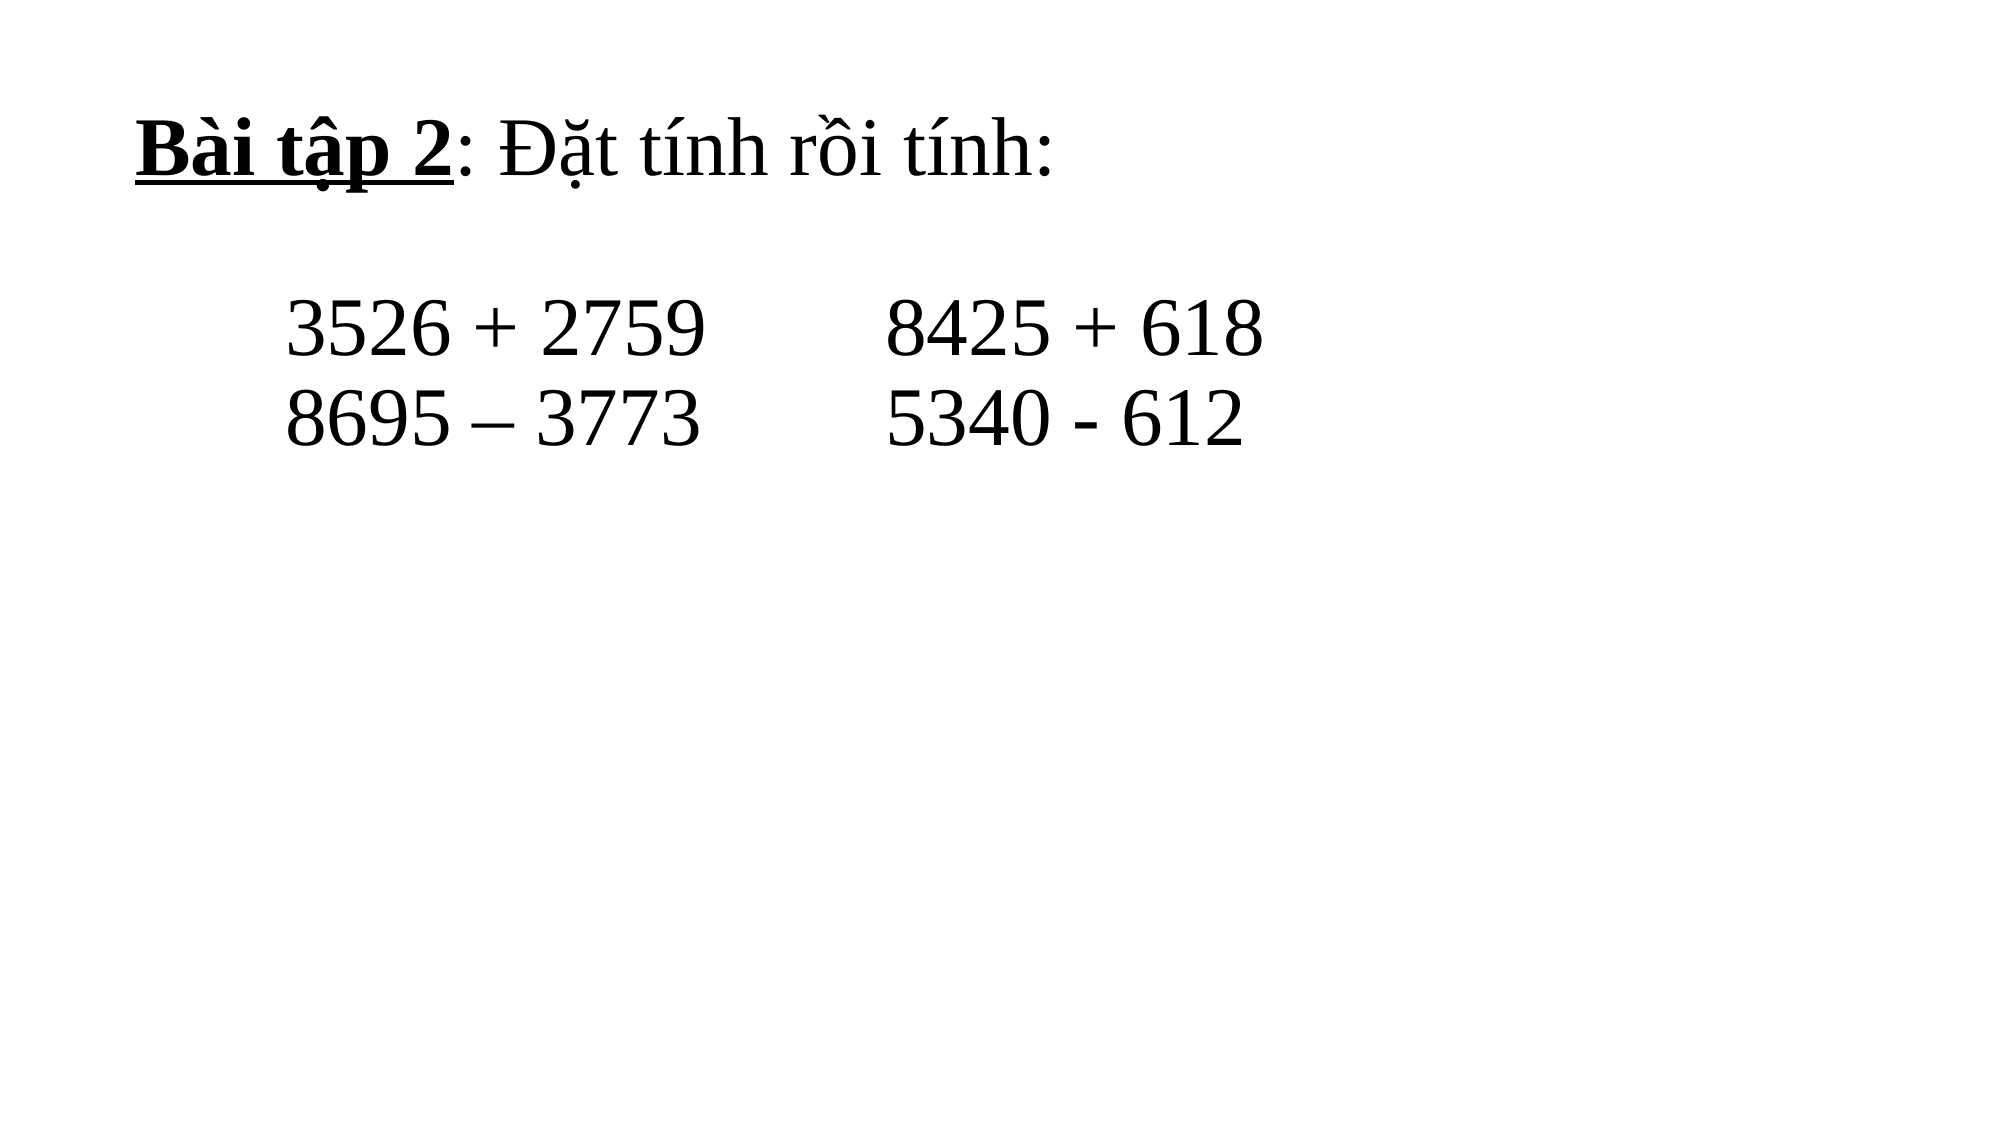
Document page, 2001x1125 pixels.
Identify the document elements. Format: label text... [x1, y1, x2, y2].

text_box Bài tập 2: Đặt tính rồi tính: 3526 + 2759 8425 + 618 8695 – 3773 5340 - 612 [120, 78, 1846, 579]
